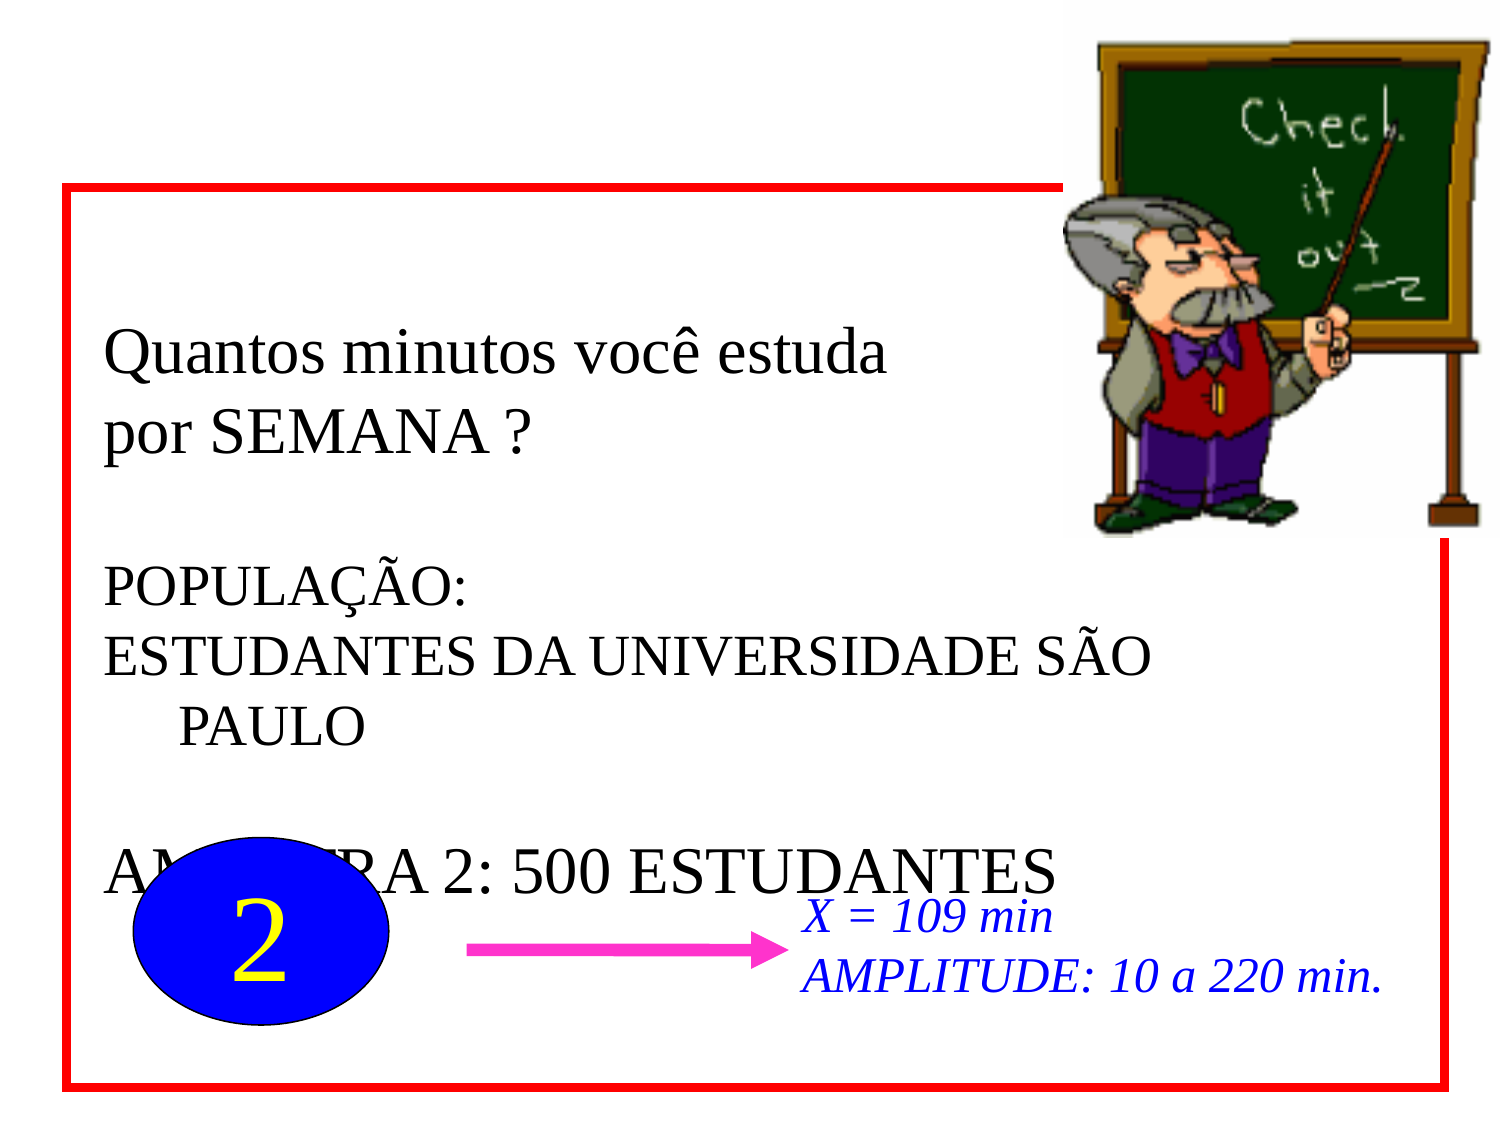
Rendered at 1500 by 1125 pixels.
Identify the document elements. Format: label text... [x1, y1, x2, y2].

text_box [66, 187, 1445, 1088]
text_box 2 [133, 837, 389, 1026]
text_box X = 109 min AMPLITUDE: 10 a 220 min. [787, 874, 1399, 1010]
text_box [466, 943, 787, 957]
picture [1063, 0, 1500, 538]
text_box Quantos minutos você estuda por SEMANA ? POPULAÇÃO: ESTUDANTES DA UNIVERSIDADE SÃO PAULO AMOSTRA 2: 500 ESTUDANTES [88, 299, 1312, 915]
